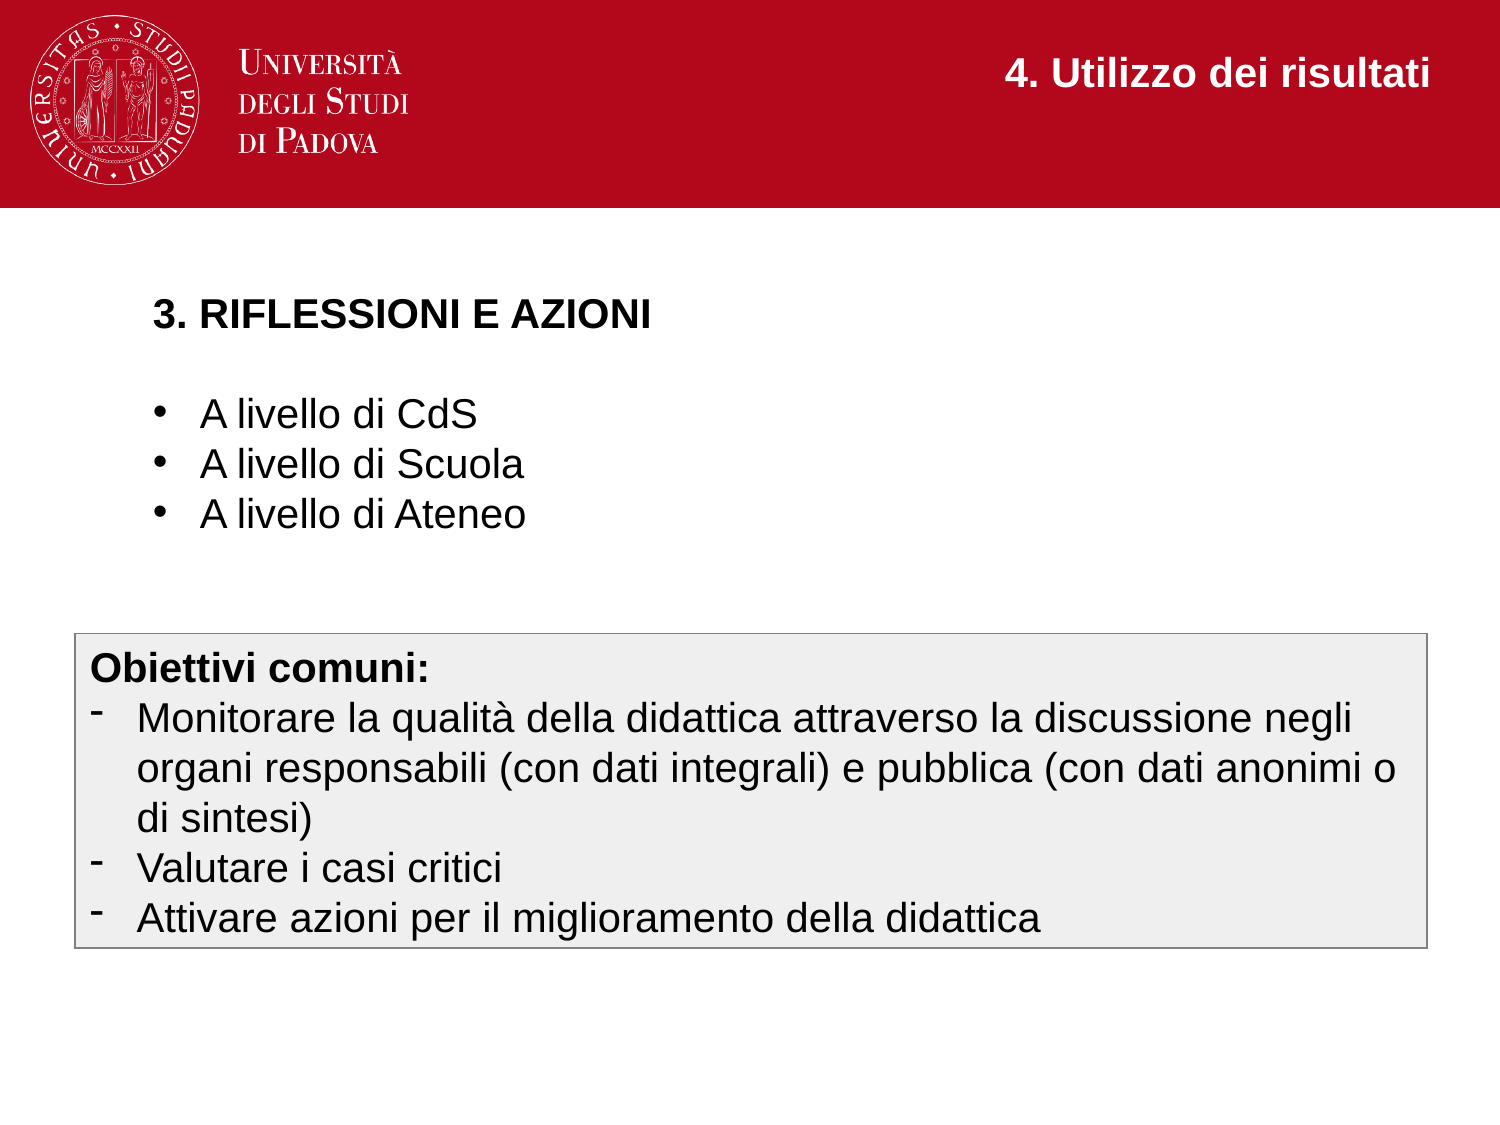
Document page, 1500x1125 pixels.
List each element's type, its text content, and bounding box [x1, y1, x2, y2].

text_box Obiettivi comuni: Monitorare la qualità della didattica attraverso la discussione negli organi responsabili (con dati integrali) e pubblica (con dati anonimi o di sintesi) Valutare i casi critici Attivare azioni per il miglioramento della didattica [74, 633, 1427, 949]
text_box 4. Utilizzo dei risultati [0, 0, 1500, 208]
text_box 3. RIFLESSIONI E AZIONI A livello di CdS A livello di Scuola A livello di Ateneo [138, 278, 667, 544]
picture [29, 15, 408, 185]
